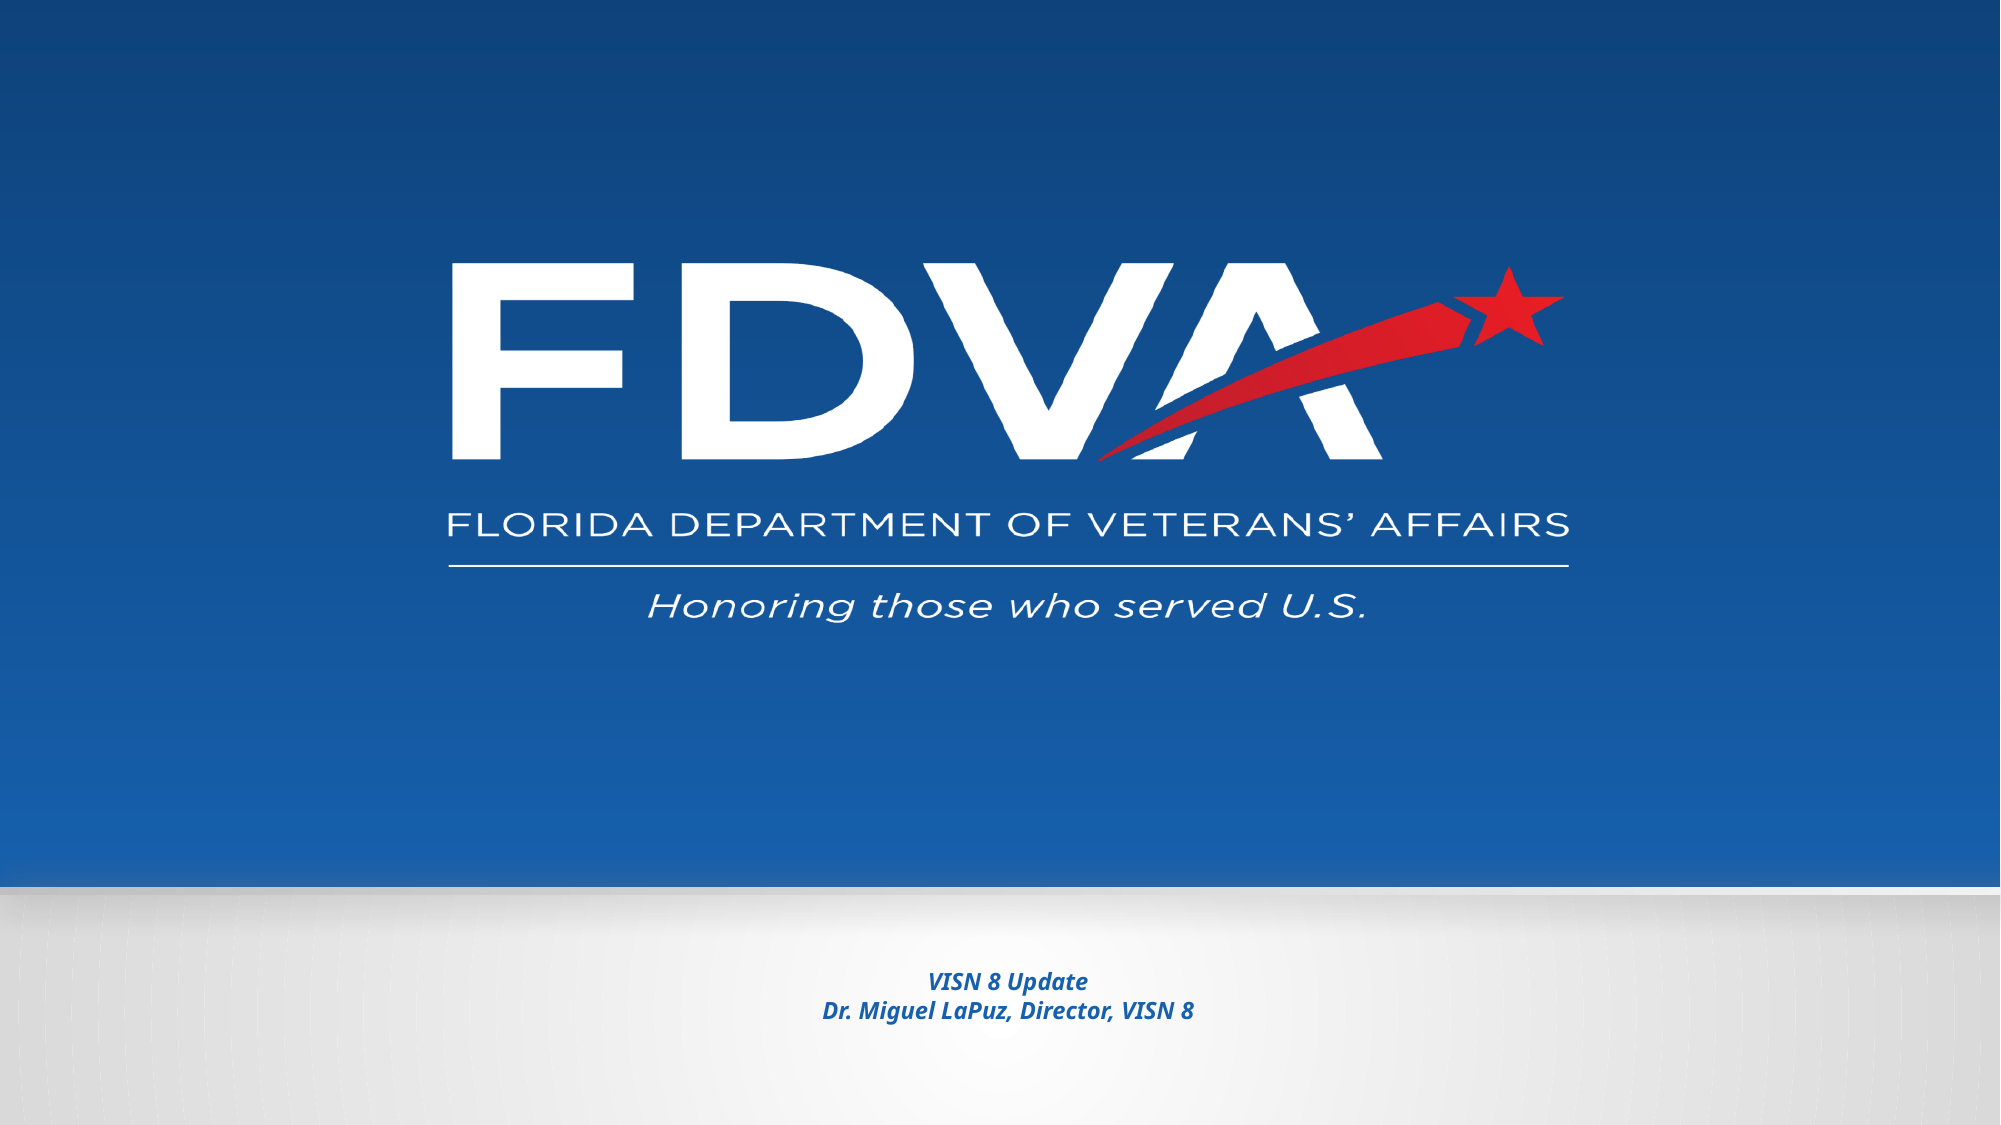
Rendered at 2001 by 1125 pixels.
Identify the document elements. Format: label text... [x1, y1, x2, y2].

title VISN 8 Update Dr. Miguel LaPuz, Director, VISN 8 [158, 929, 1859, 1067]
picture [433, 259, 1584, 625]
